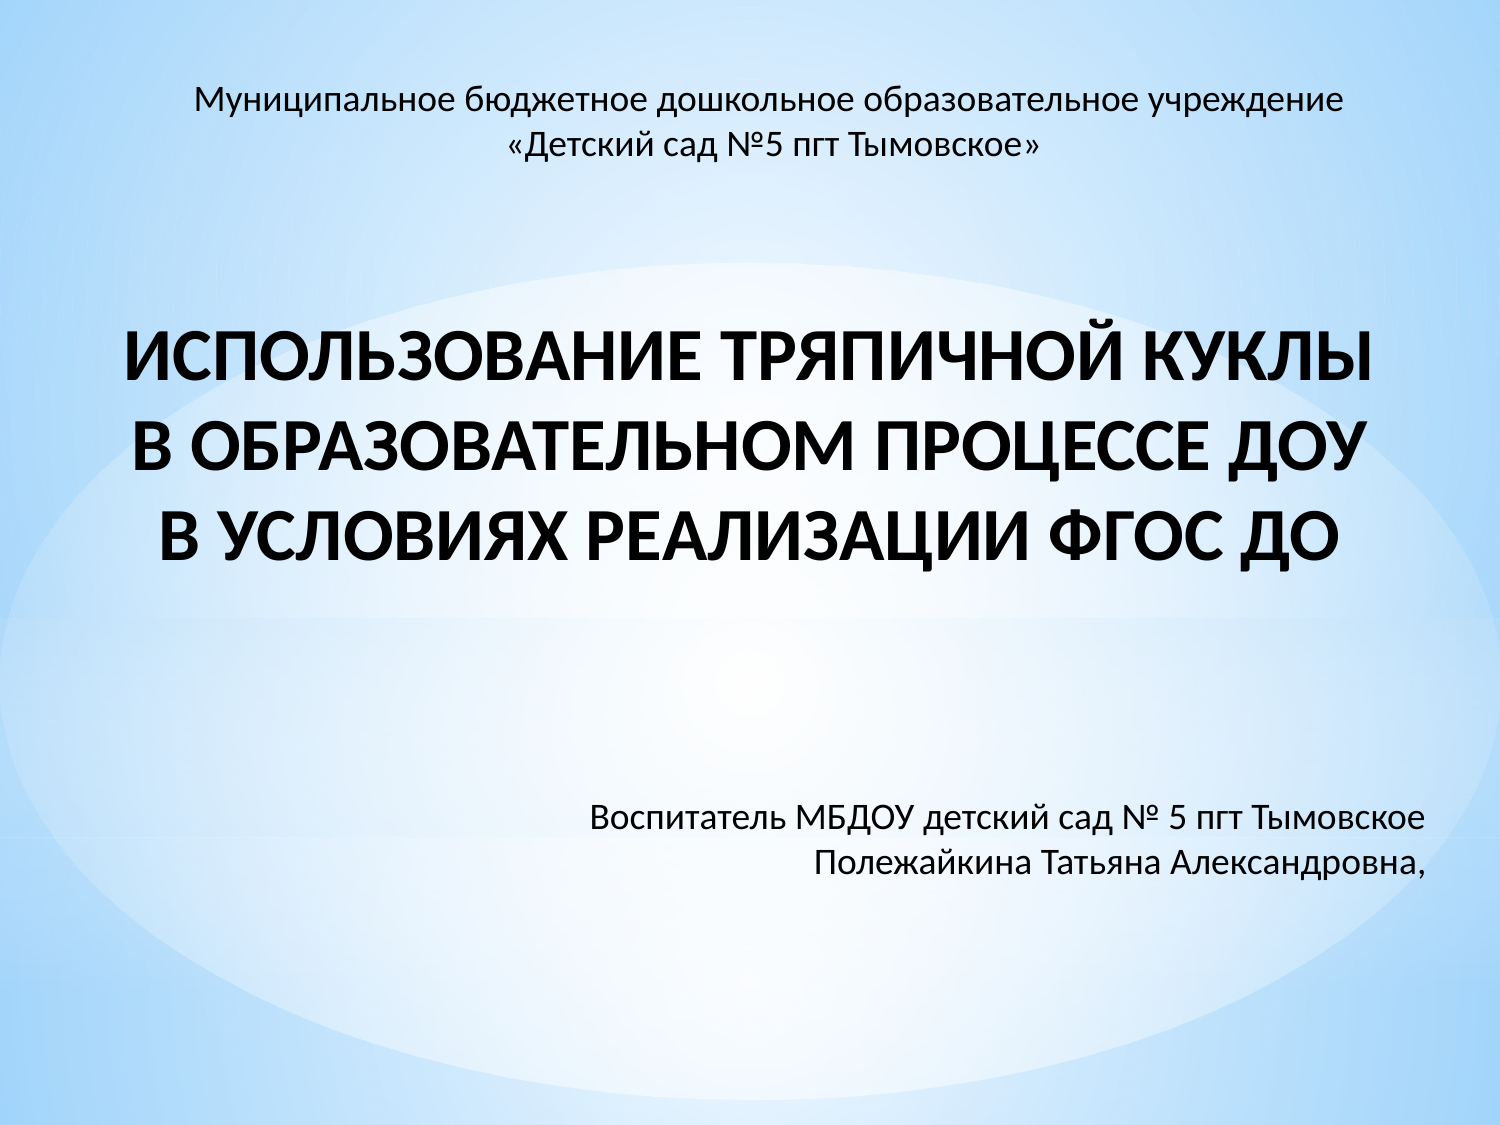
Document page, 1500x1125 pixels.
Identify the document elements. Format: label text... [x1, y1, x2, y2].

text_box ИСПОЛЬЗОВАНИЕ ТРЯПИЧНОЙ КУКЛЫ В ОБРАЗОВАТЕЛЬНОМ ПРОЦЕССЕ ДОУ В УСЛОВИЯХ РЕАЛИЗАЦИИ ФГОС ДО [105, 152, 1395, 739]
text_box Воспитатель МБДОУ детский сад № 5 пгт Тымовское Полежайкина Татьяна Александровна, [525, 739, 1442, 890]
text_box Муниципальное бюджетное дошкольное образовательное учреждение «Детский сад №5 пгт Тымовское» [147, 66, 1400, 172]
